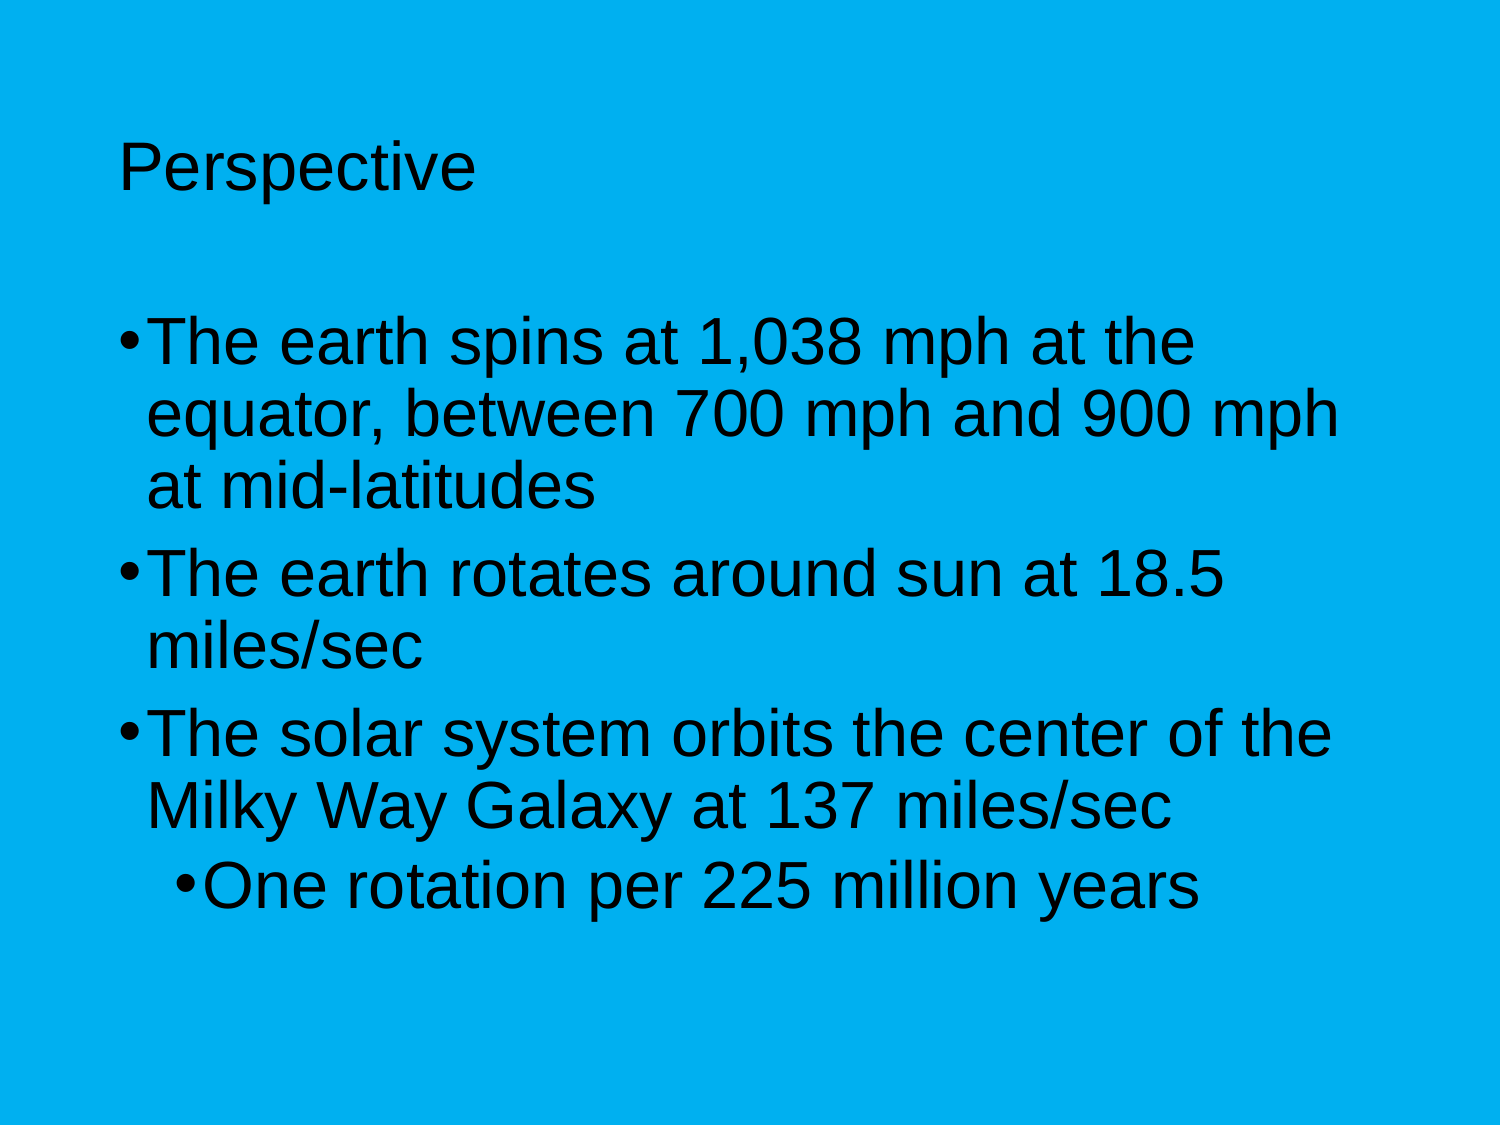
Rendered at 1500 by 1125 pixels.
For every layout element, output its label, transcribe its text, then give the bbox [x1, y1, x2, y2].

list The earth spins at 1,038 mph at the equator, between 700 mph and 900 mph at mid-latitudes The earth rotates around sun at 18.5 miles/sec The solar system orbits the center of the Milky Way Galaxy at 137 miles/sec One rotation per 225 million years [103, 299, 1397, 1014]
title Perspective [103, 59, 1397, 278]
